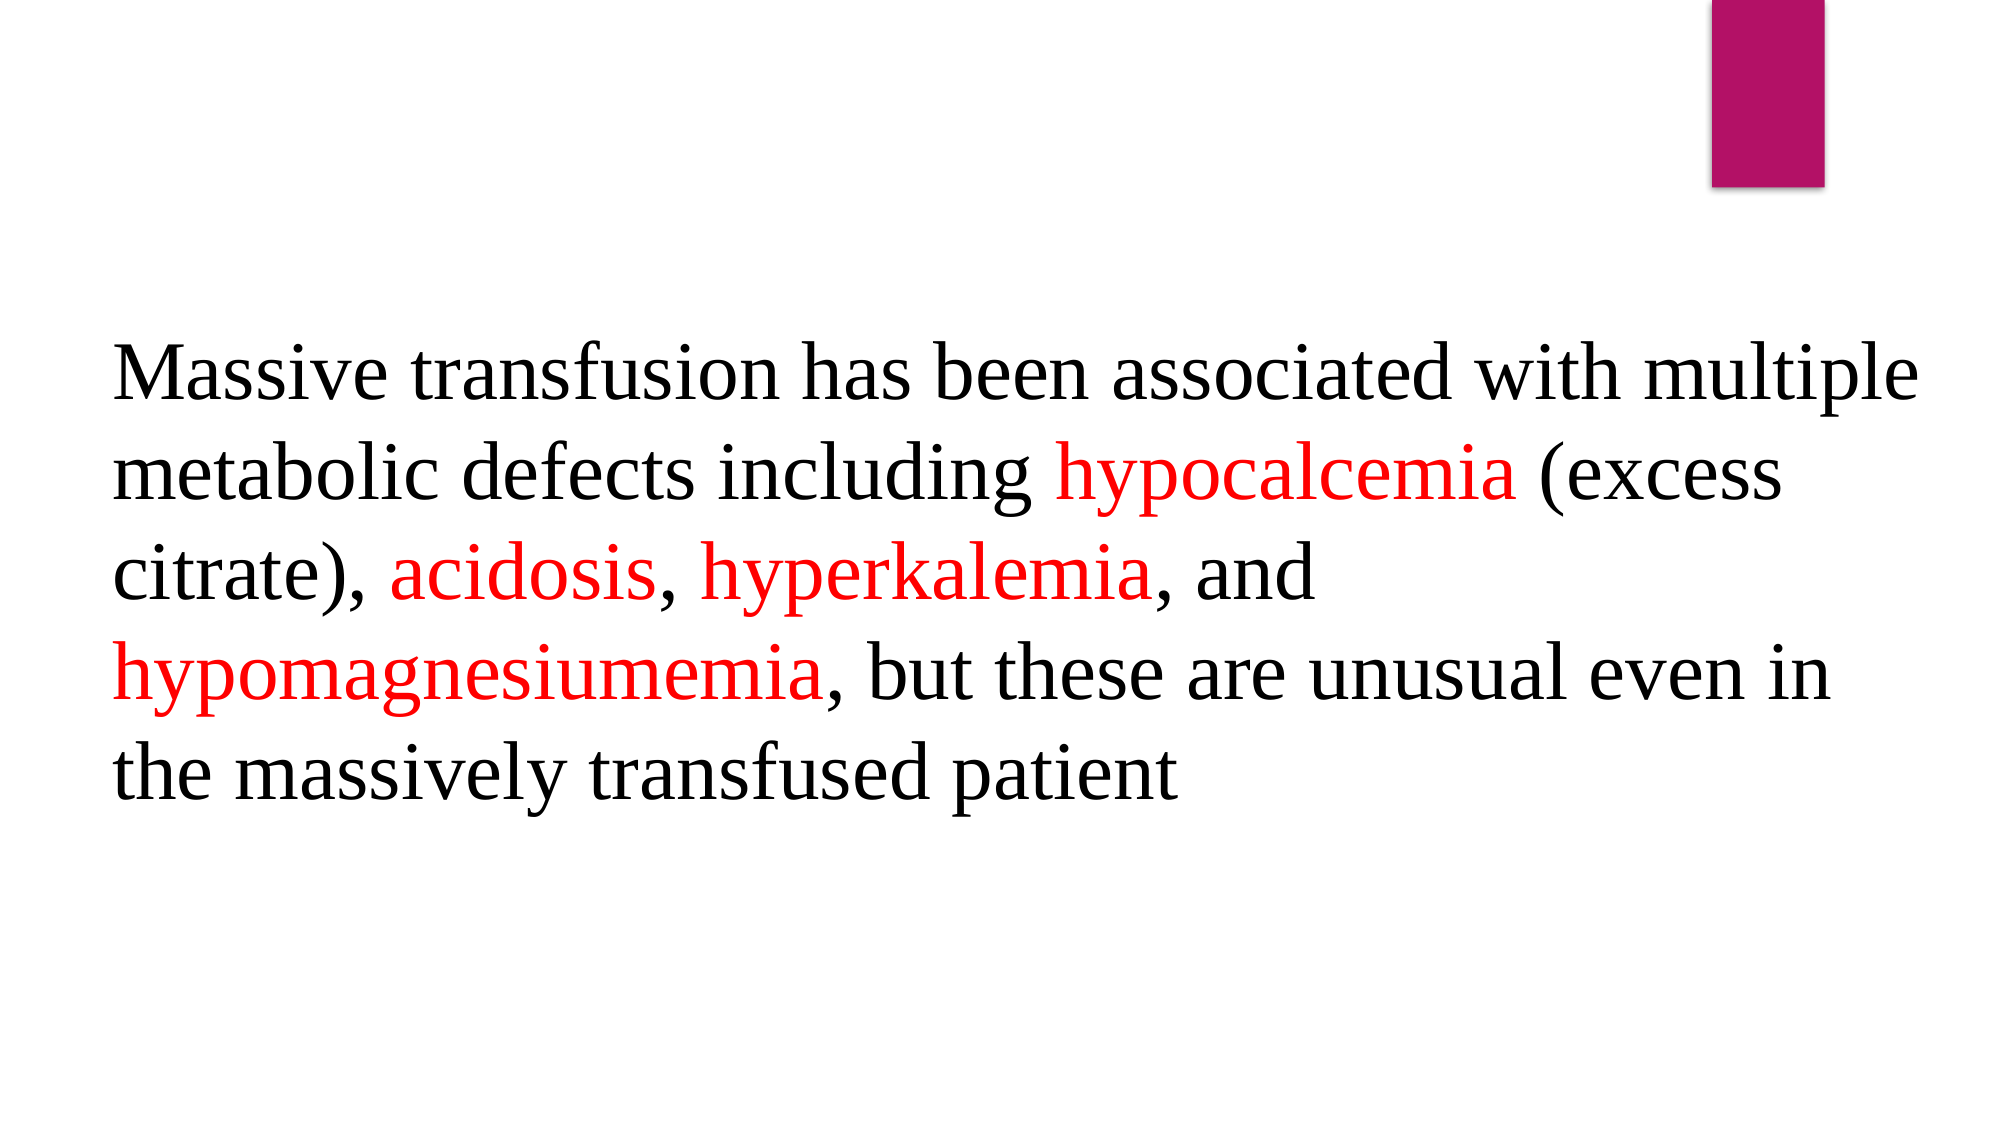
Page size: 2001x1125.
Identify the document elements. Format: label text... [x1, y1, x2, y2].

text_box Massive transfusion has been associated with multiple metabolic defects including hypocalcemia (excess citrate), acidosis, hyperkalemia, and hypomagnesiumemia, but these are unusual even in the massively transfused patient [97, 309, 1949, 824]
